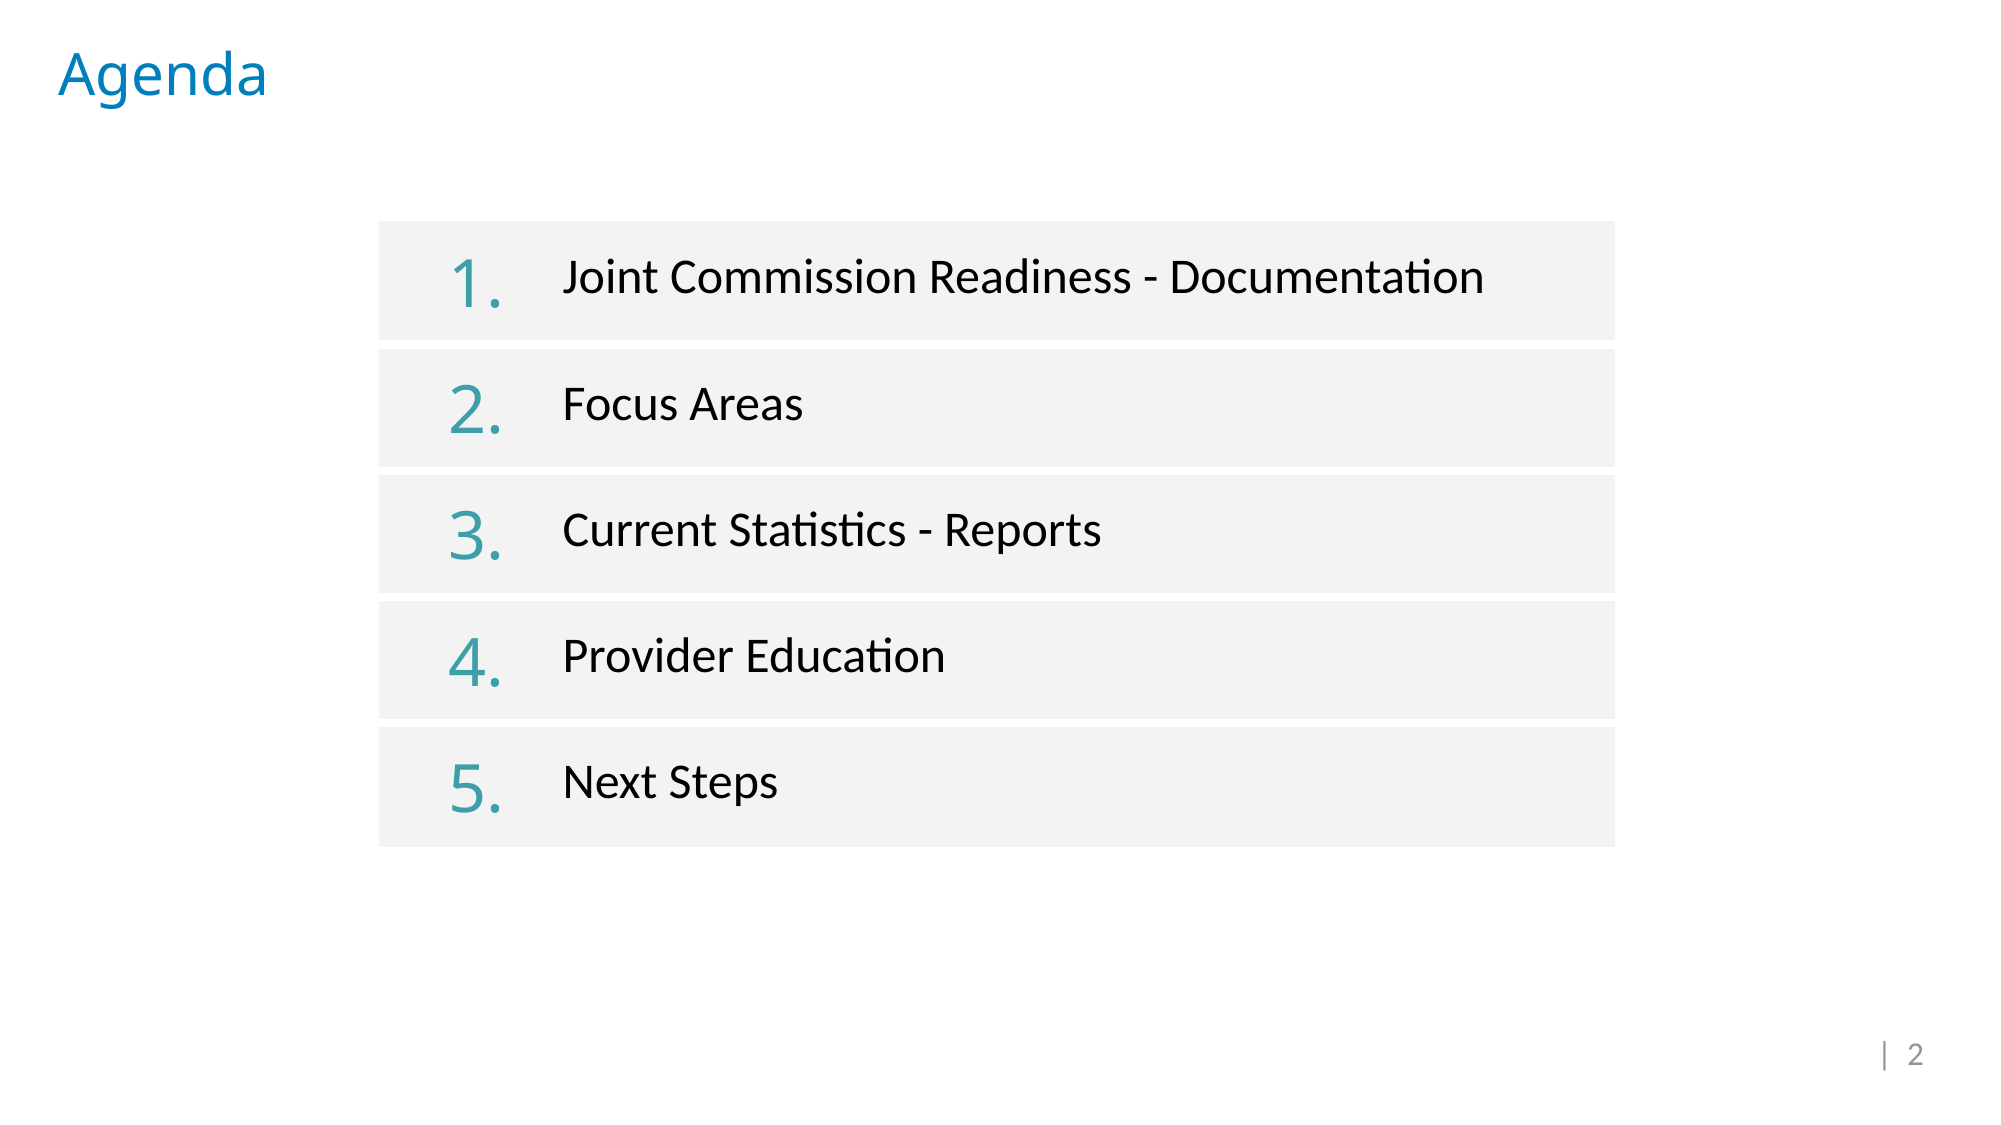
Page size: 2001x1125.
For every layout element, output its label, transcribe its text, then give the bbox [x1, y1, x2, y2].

table_cell 2. [379, 349, 534, 467]
table_cell 5. [379, 727, 534, 847]
table_cell Focus Areas [534, 349, 1615, 467]
table_cell Provider Education [534, 601, 1615, 719]
title Agenda [43, 37, 1956, 182]
table_cell 3. [379, 475, 534, 593]
table_header 1. [379, 221, 534, 340]
table_header Joint Commission Readiness - Documentation [534, 221, 1615, 340]
table_cell 4. [379, 601, 534, 719]
table_cell Current Statistics - Reports [534, 475, 1615, 593]
slide_number | 2 [1876, 1015, 1955, 1088]
table_cell Next Steps [534, 727, 1615, 847]
